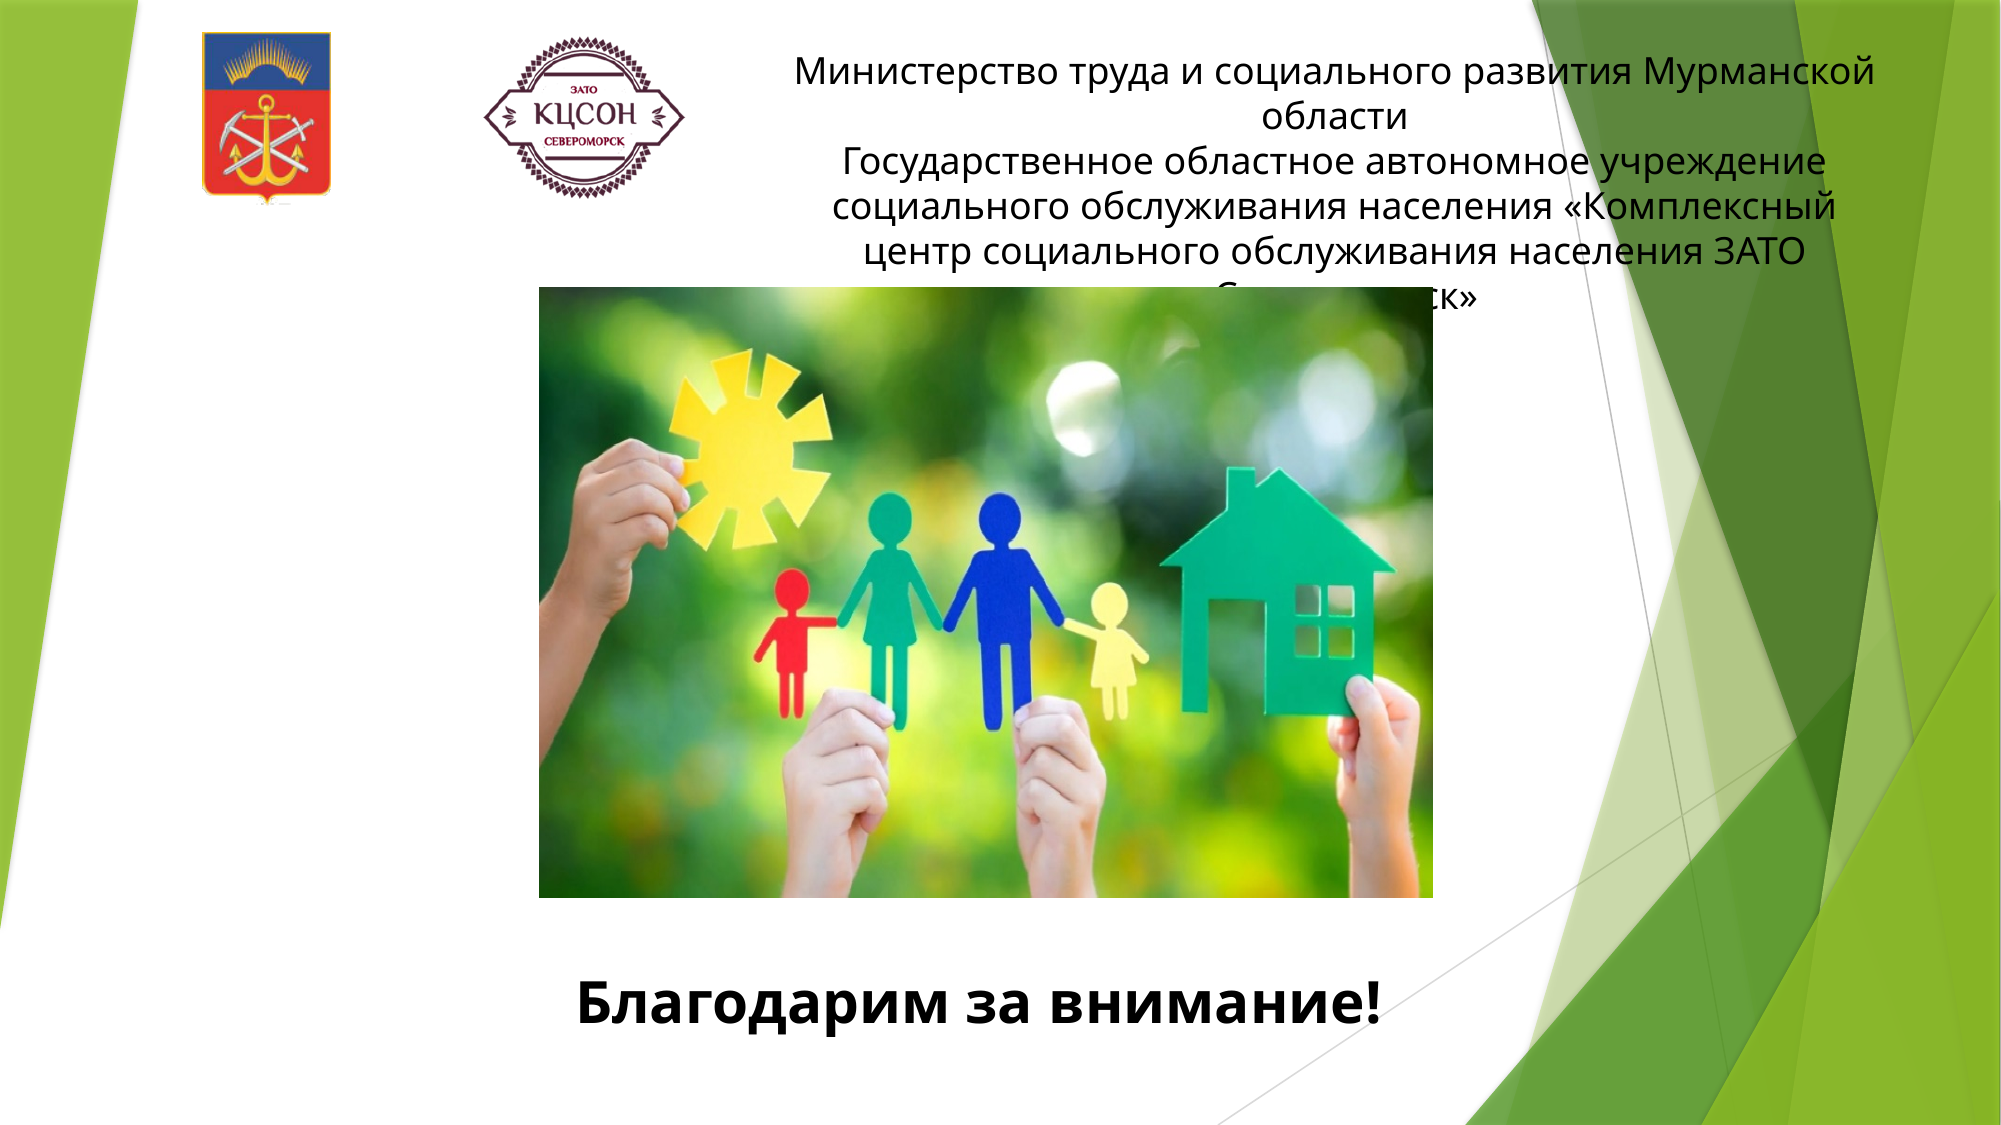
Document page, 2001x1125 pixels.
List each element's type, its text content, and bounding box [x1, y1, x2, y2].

picture [480, 31, 688, 204]
text_box Благодарим за внимание! [560, 958, 1412, 1043]
picture [538, 287, 1434, 899]
picture [202, 31, 331, 206]
text_box Министерство труда и социального развития Мурманской области Государственное областное автономное учреждение социального обслуживания населения «Комплексный центр социального обслуживания населения ЗАТО г.Североморск» [762, 39, 1908, 325]
